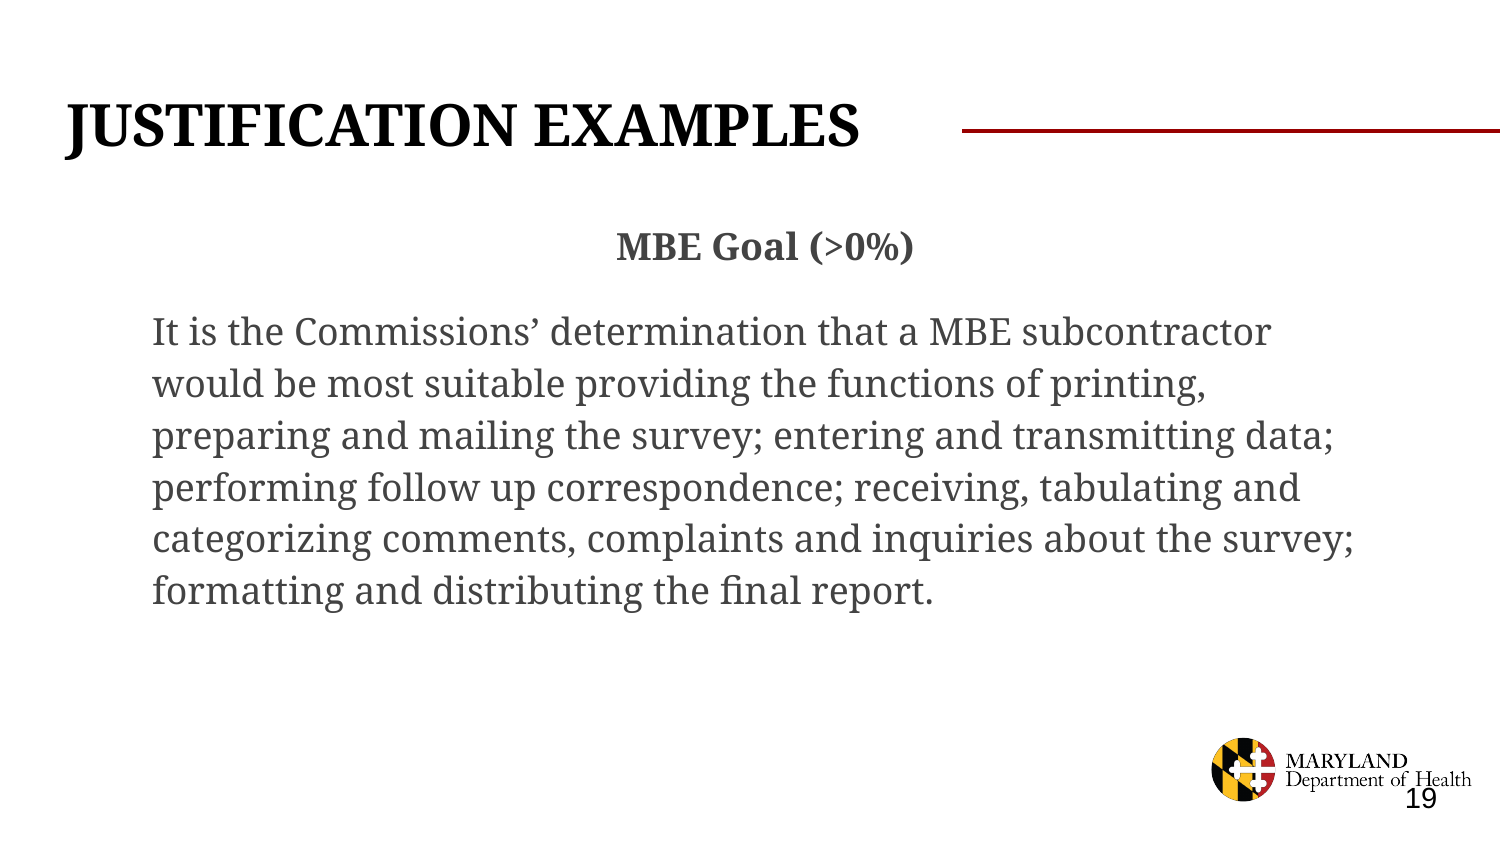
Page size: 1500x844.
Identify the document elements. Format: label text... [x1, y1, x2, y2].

list MBE Goal (>0%) It is the Commissions’ determination that a MBE subcontractor would be most suitable providing the functions of printing, preparing and mailing the survey; entering and transmitting data; performing follow up correspondence; receiving, tabulating and categorizing comments, complaints and inquiries about the survey; formatting and distributing the final report. [137, 201, 1394, 762]
title JUSTIFICATION EXAMPLES [51, 72, 1449, 167]
picture [1172, 599, 1500, 844]
